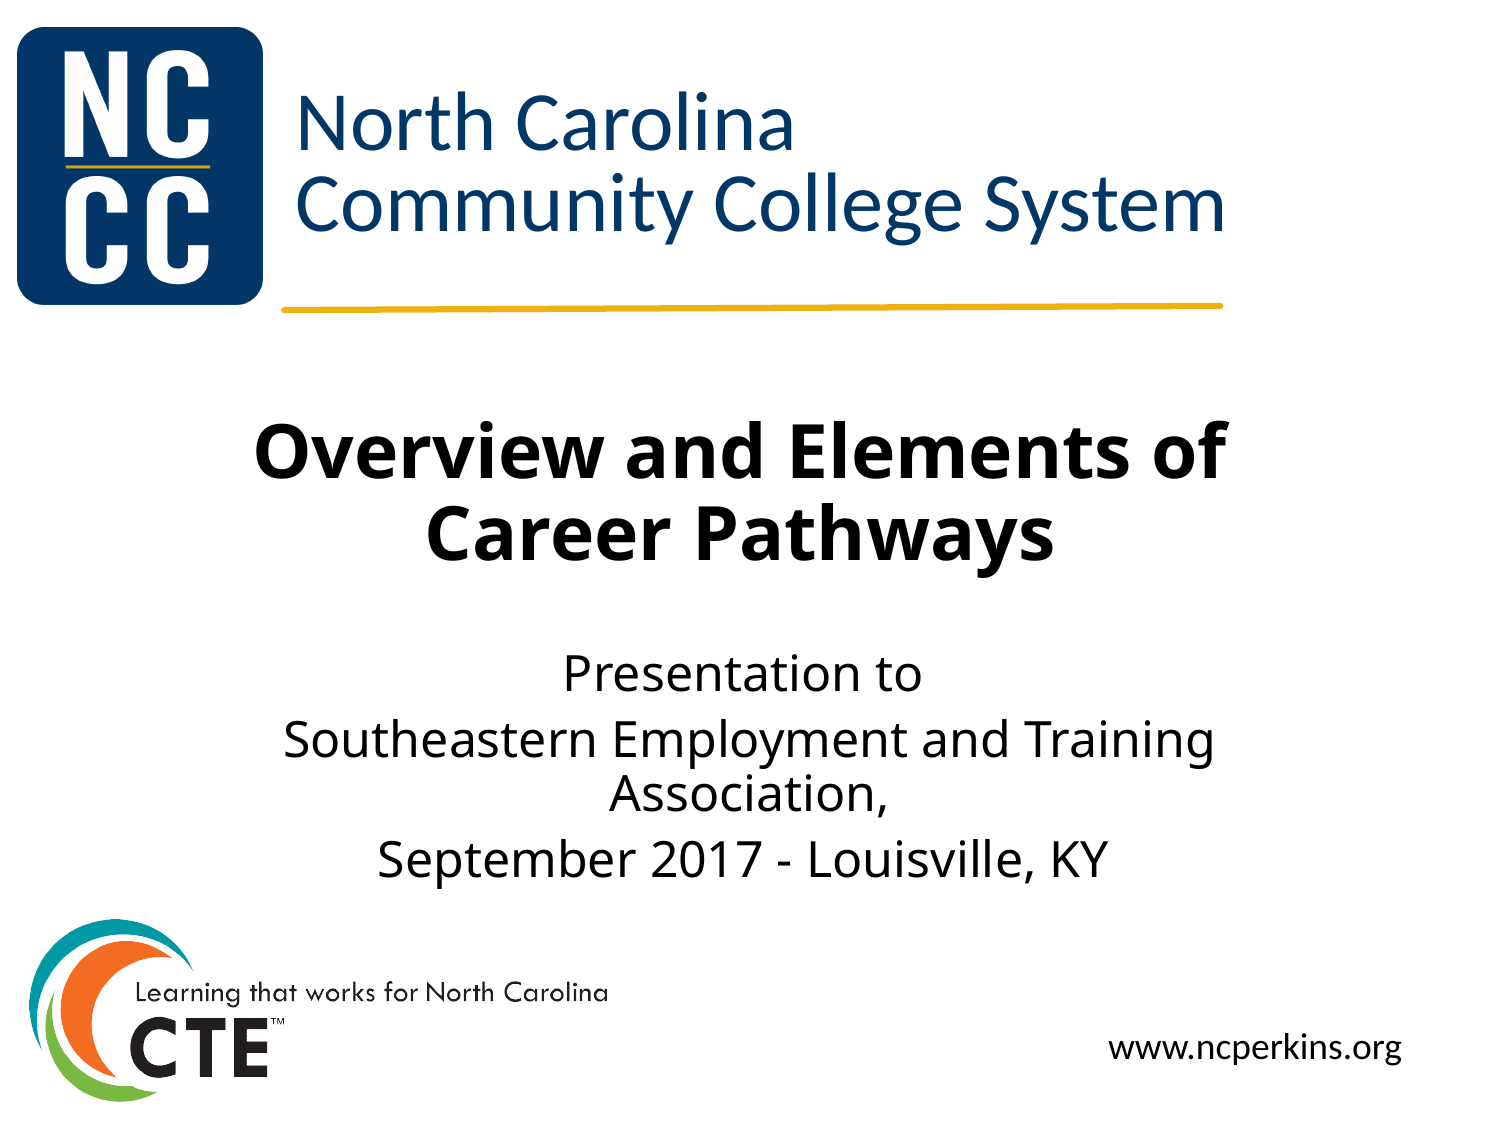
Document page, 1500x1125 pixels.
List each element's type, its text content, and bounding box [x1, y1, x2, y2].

text_box www.ncperkins.org [1093, 1014, 1418, 1075]
title Overview and Elements of Career Pathways [187, 349, 1313, 584]
subtitle Presentation to Southeastern Employment and Training Association, September 2017 - Louisville, KY [187, 641, 1313, 913]
picture [17, 27, 263, 305]
picture [29, 919, 607, 1102]
